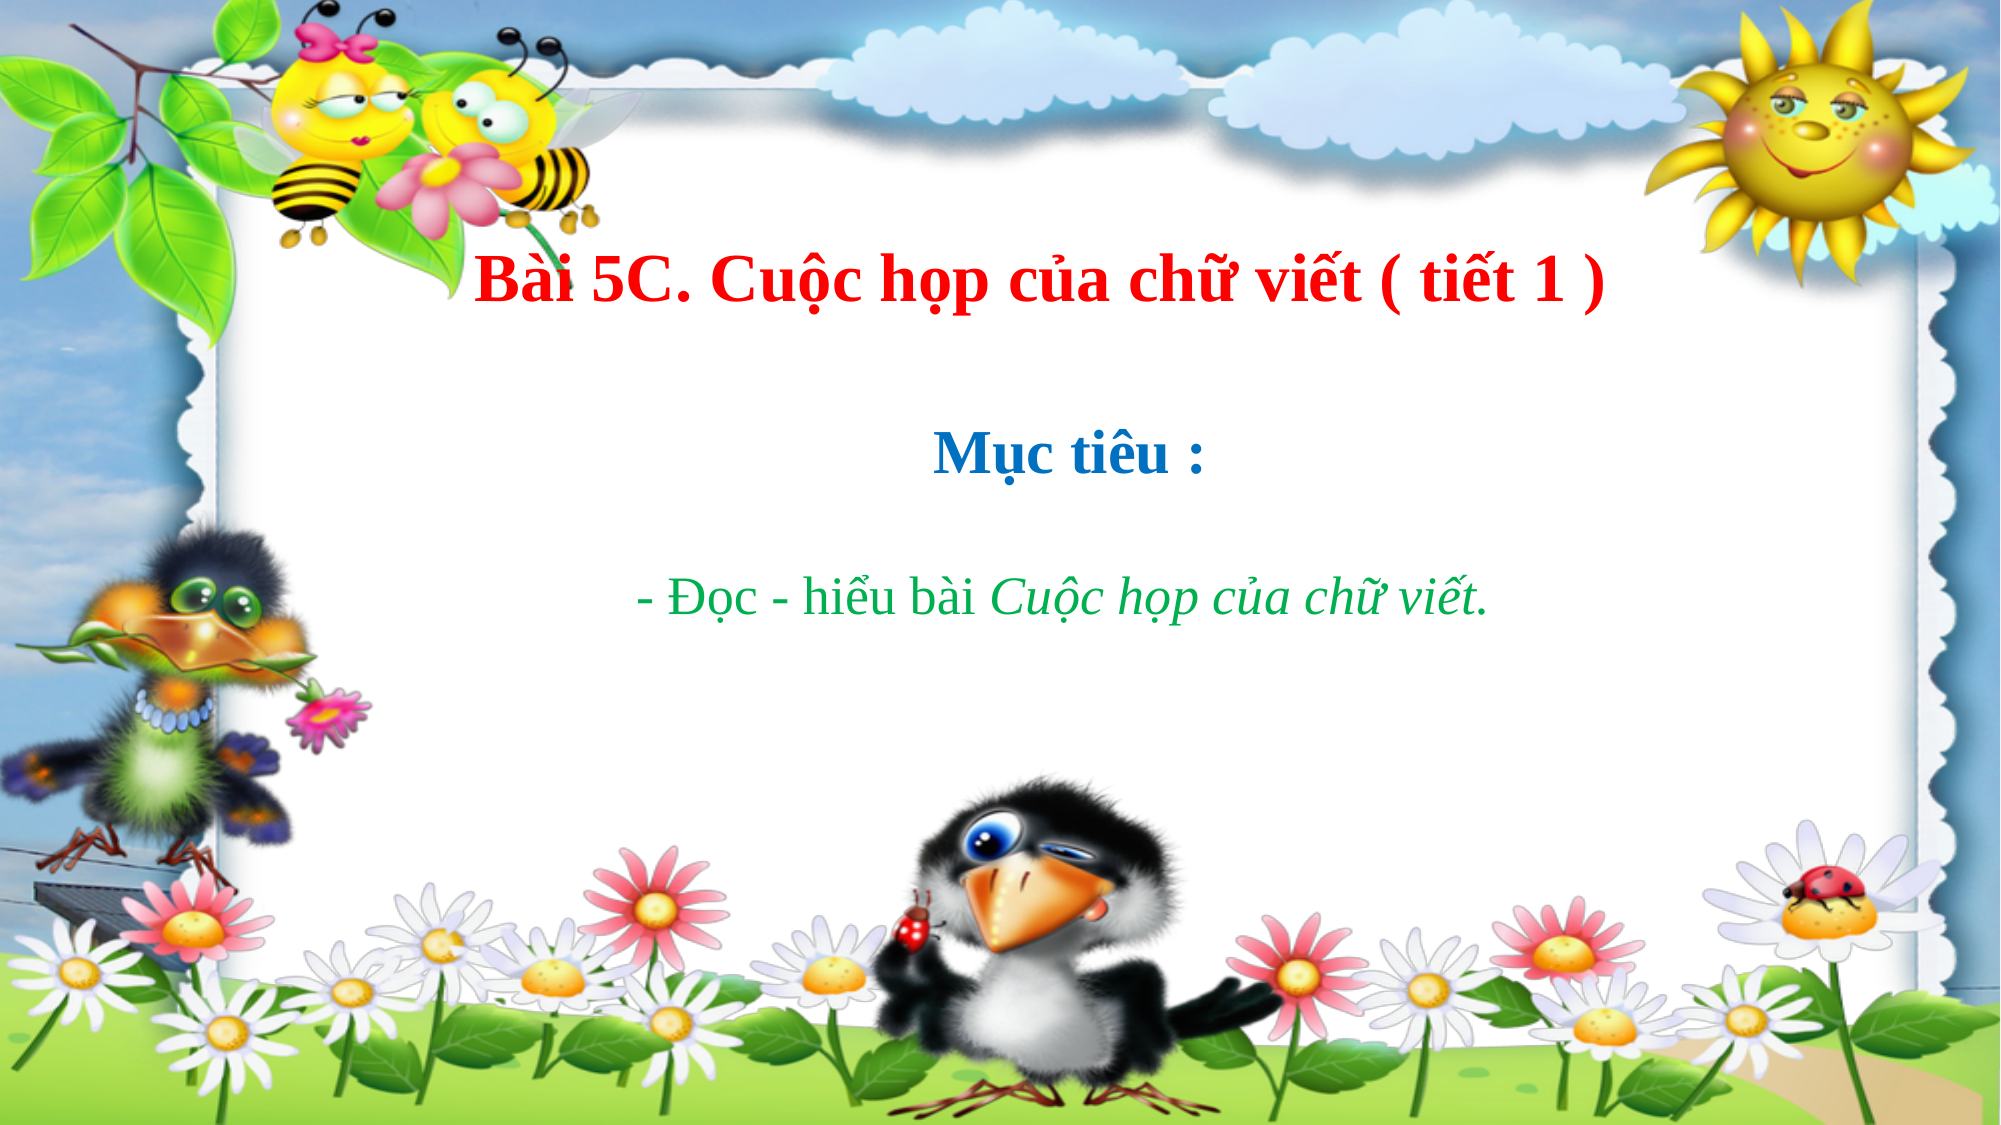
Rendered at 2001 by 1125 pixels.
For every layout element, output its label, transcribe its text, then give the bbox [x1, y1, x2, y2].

picture [0, 0, 2001, 1125]
text_box Mục tiêu : - Đọc - hiểu bài Cuộc họp của chữ viết. [344, 403, 1797, 633]
title Bài 5C. Cuộc họp của chữ viết ( tiết 1 ) [141, 180, 1942, 368]
